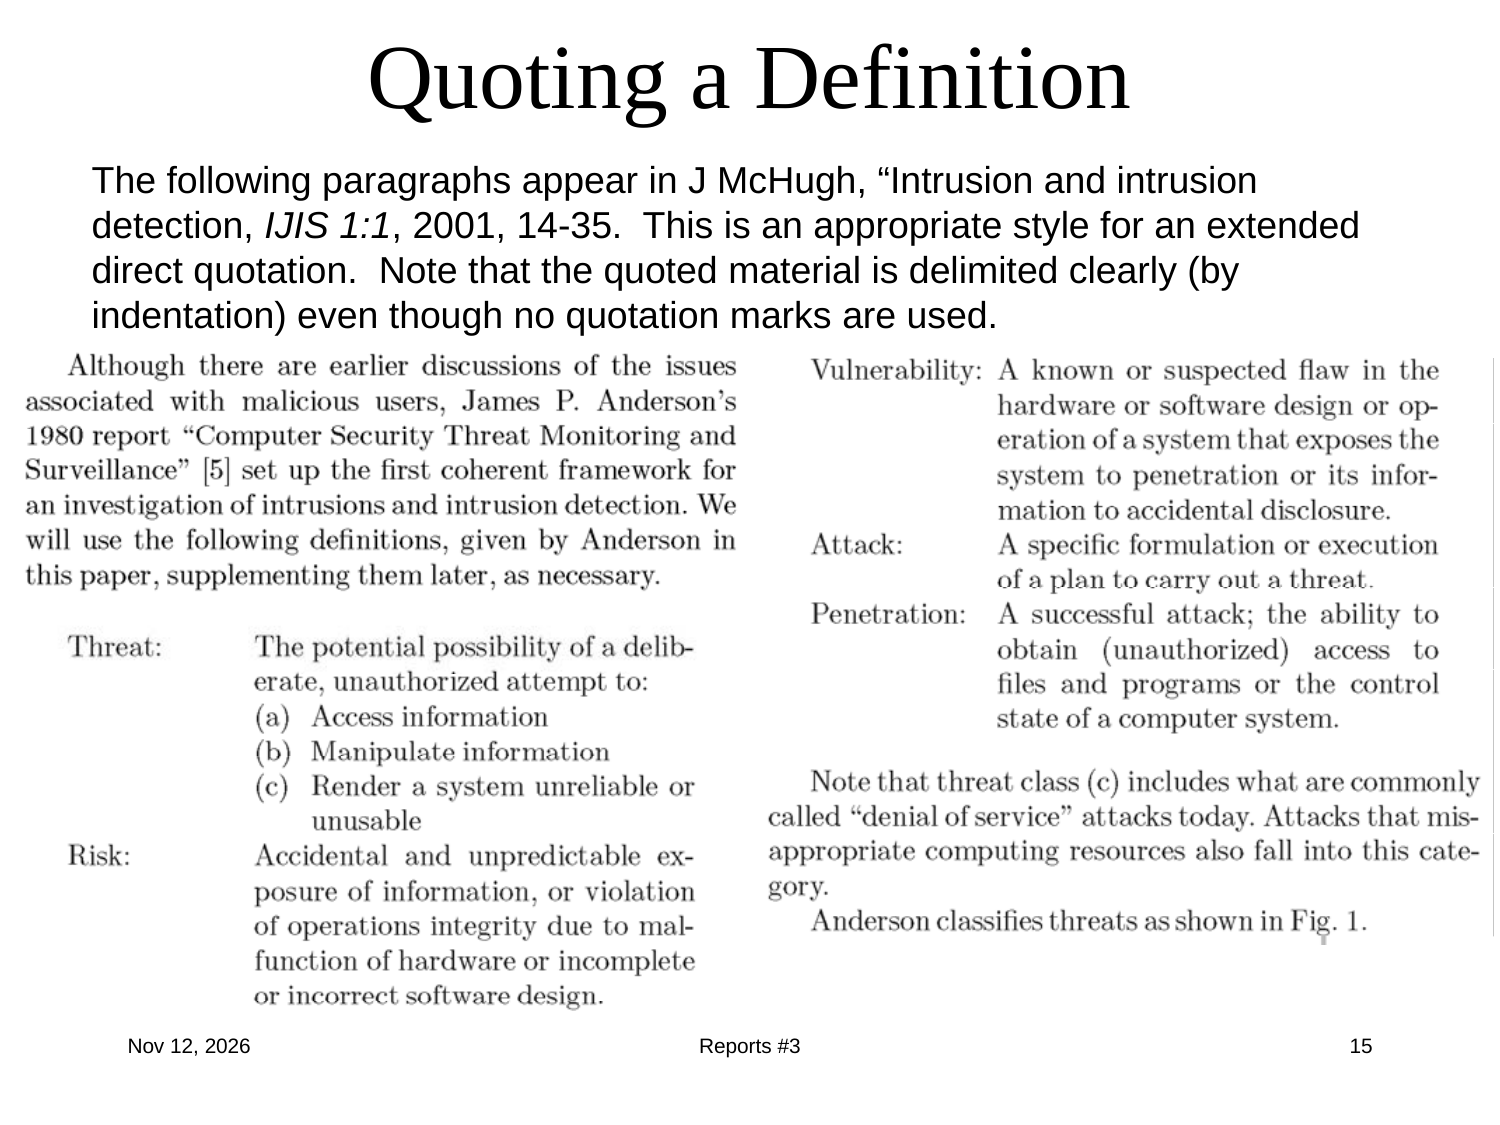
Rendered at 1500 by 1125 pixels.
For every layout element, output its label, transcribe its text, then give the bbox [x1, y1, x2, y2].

text_box The following paragraphs appear in J McHugh, “Intrusion and intrusion detection, IJIS 1:1, 2001, 14-35. This is an appropriate style for an extended direct quotation. Note that the quoted material is delimited clearly (by indentation) even though no quotation marks are used. [76, 148, 1415, 344]
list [6, 329, 751, 1012]
slide_number 15 [1074, 1024, 1388, 1101]
slide_number 8-Oct-15 [112, 1024, 426, 1101]
footer Reports #3 [512, 1024, 988, 1101]
title Quoting a Definition [112, 7, 1388, 138]
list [749, 357, 1494, 953]
